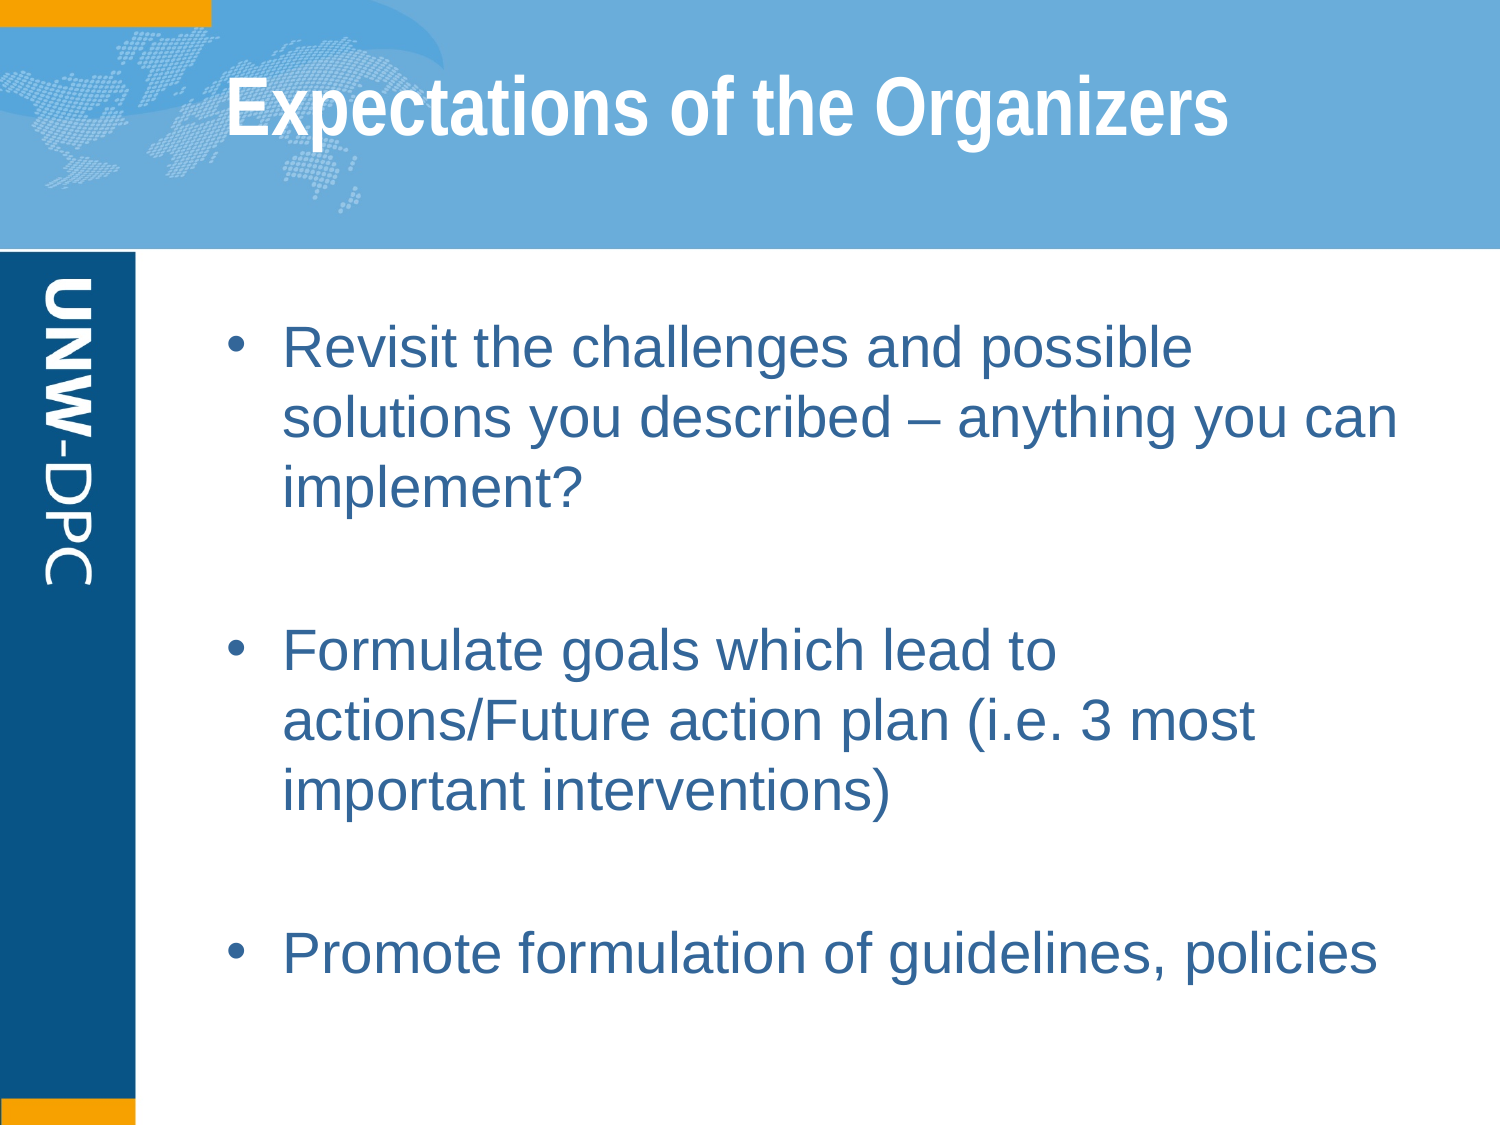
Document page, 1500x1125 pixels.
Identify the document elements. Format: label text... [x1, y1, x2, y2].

title Expectations of the Organizers [210, 45, 1425, 233]
picture [0, 0, 1500, 1125]
list Revisit the challenges and possible solutions you described – anything you can implement? Formulate goals which lead to actions/Future action plan (i.e. 3 most important interventions) Promote formulation of guidelines, policies [211, 301, 1421, 1004]
